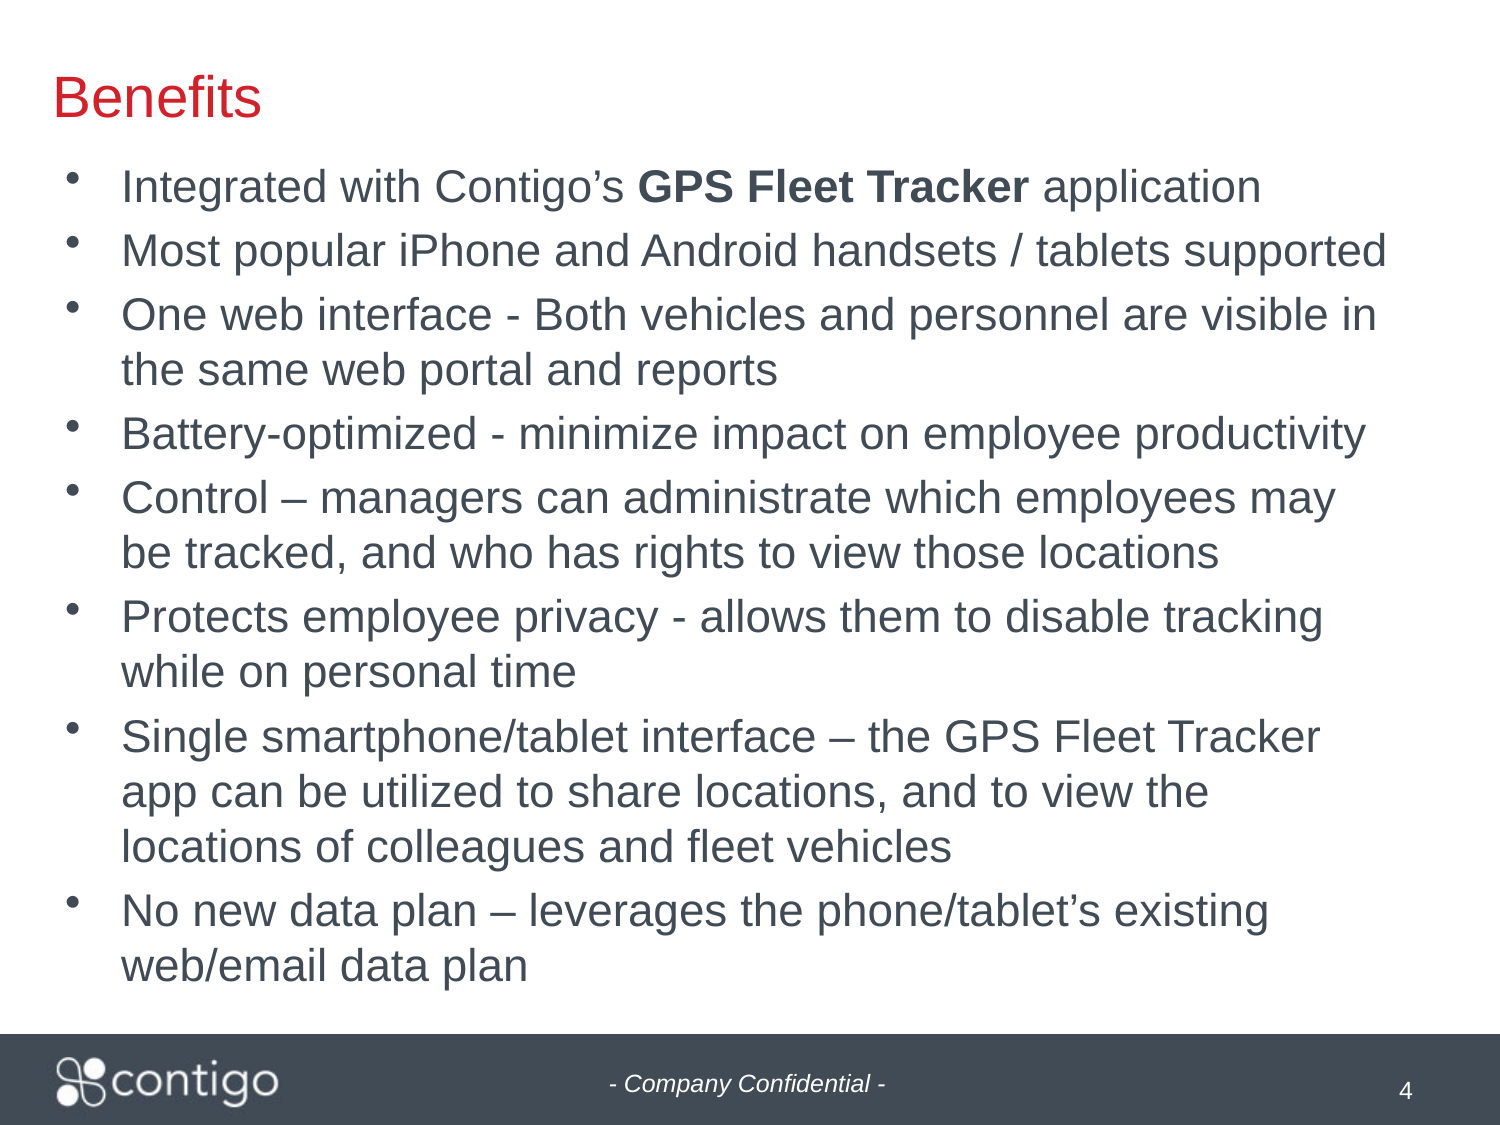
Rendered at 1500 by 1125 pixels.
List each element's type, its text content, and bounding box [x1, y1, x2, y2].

title Benefits [37, 49, 1426, 138]
list Integrated with Contigo’s GPS Fleet Tracker application Most popular iPhone and Android handsets / tablets supported One web interface - Both vehicles and personnel are visible in the same web portal and reports Battery-optimized - minimize impact on employee productivity Control – managers can administrate which employees may be tracked, and who has rights to view those locations Protects employee privacy - allows them to disable tracking while on personal time Single smartphone/tablet interface – the GPS Fleet Tracker app can be utilized to share locations, and to view the locations of colleagues and fleet vehicles No new data plan – leverages the phone/tablet’s existing web/email data plan [49, 148, 1413, 893]
picture [0, 1034, 1500, 1125]
